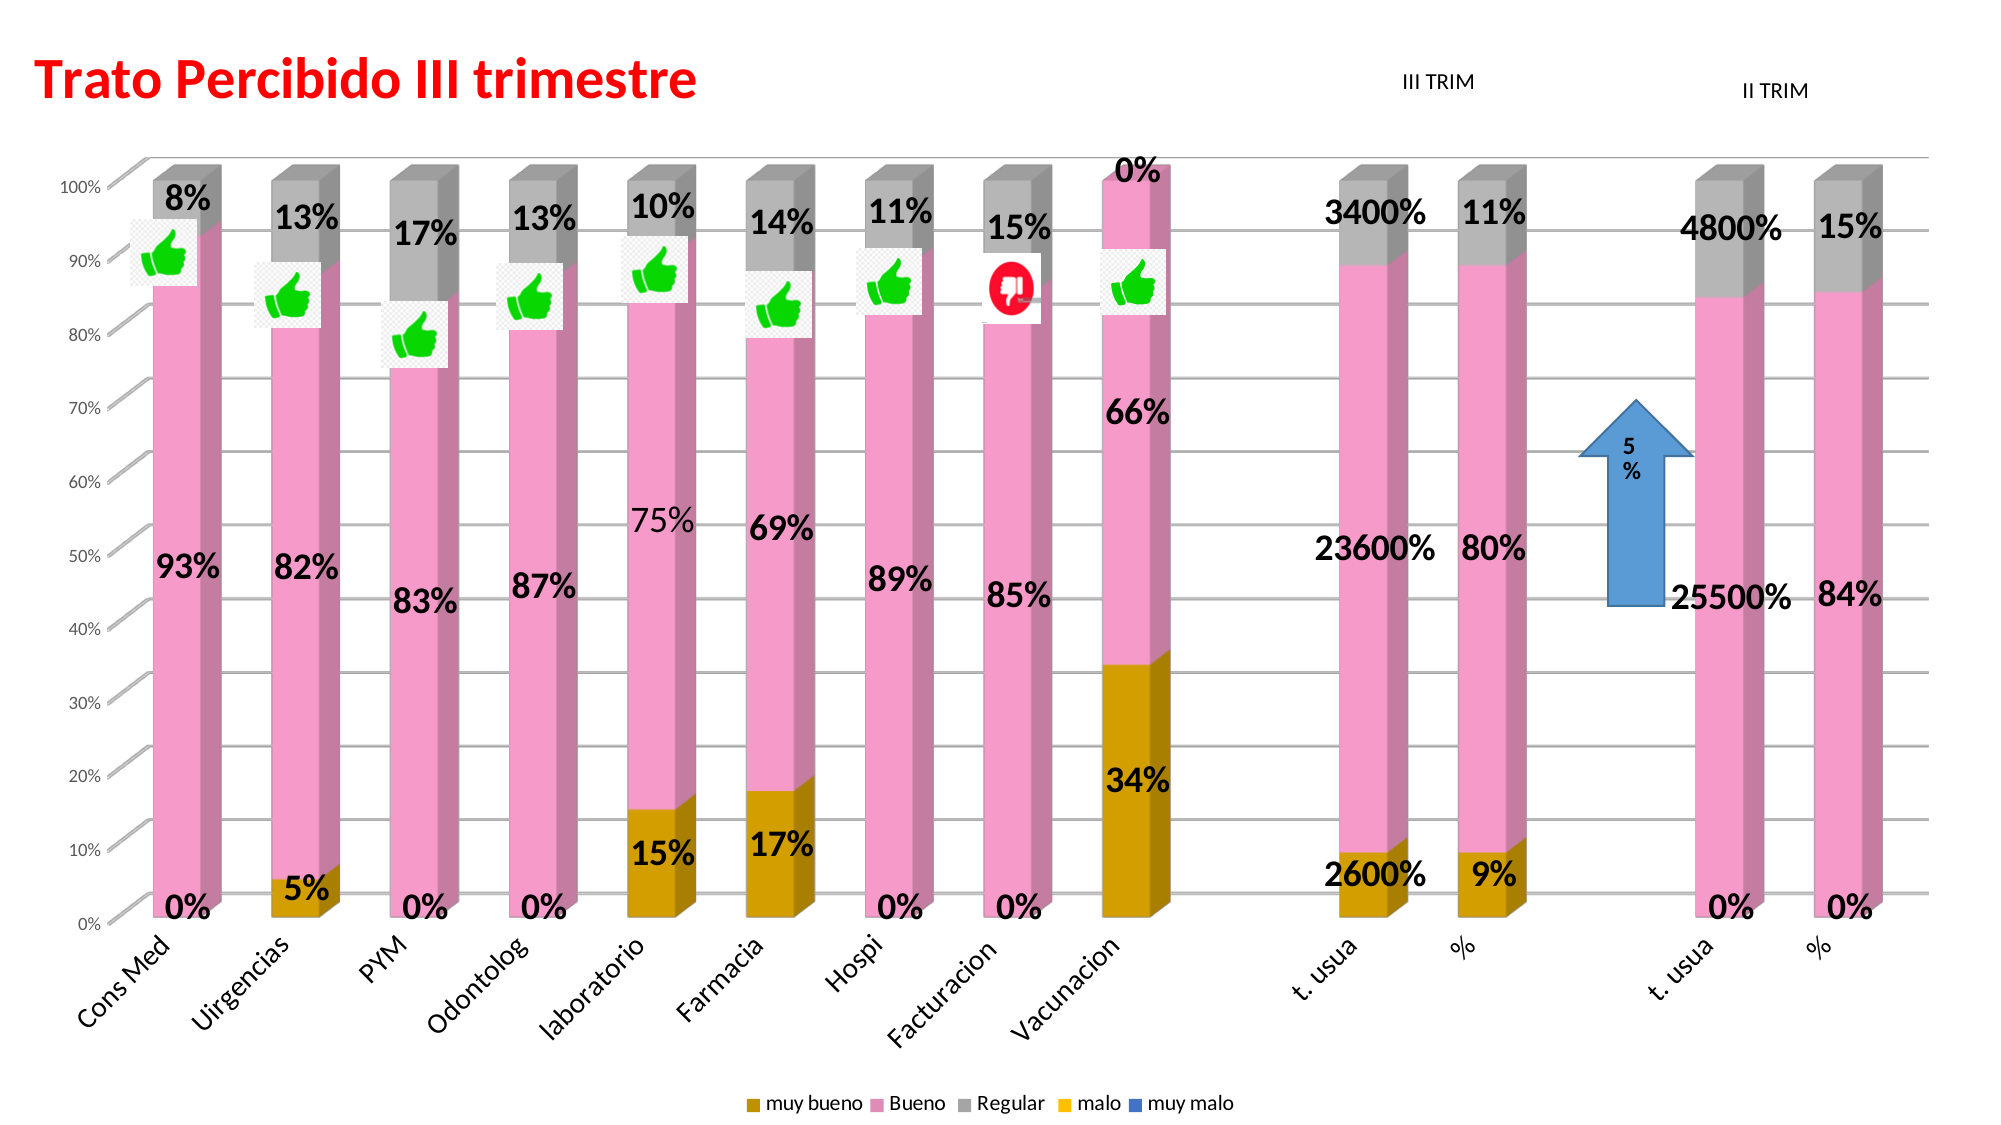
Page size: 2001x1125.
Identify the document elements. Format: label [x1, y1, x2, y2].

chart [0, 12, 1990, 1125]
